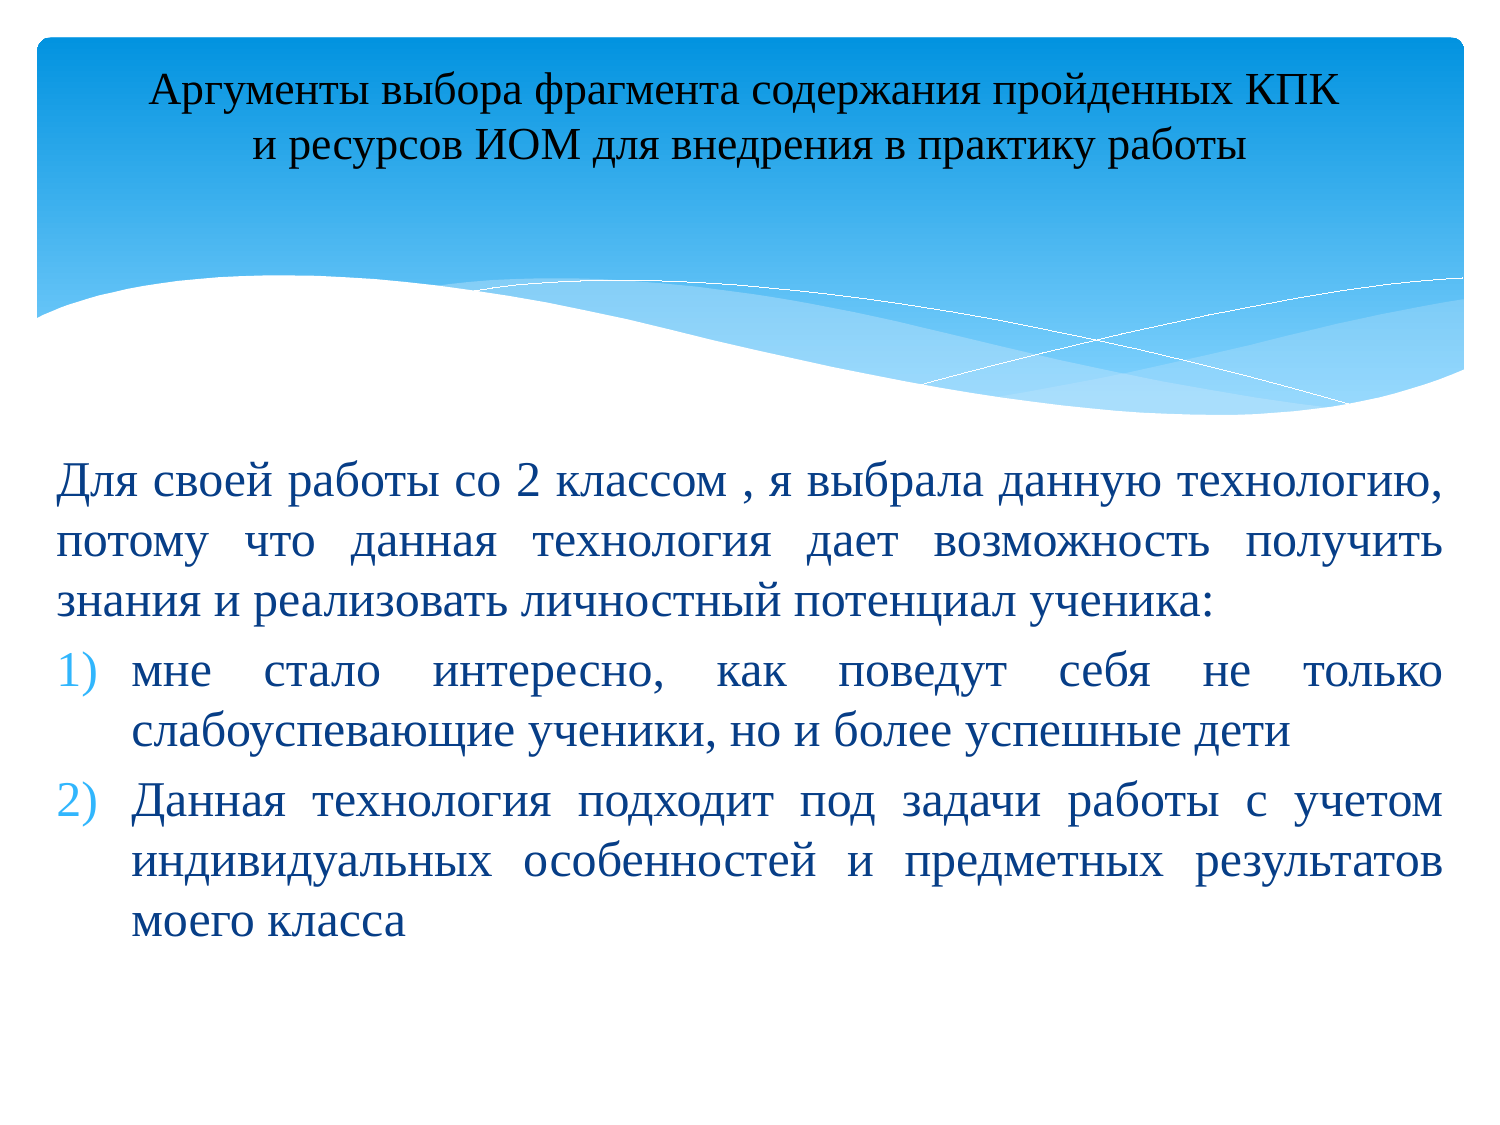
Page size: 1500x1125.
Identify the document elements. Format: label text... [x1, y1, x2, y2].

list Для своей работы со 2 классом , я выбрала данную технологию, потому что данная технология дает возможность получить знания и реализовать личностный потенциал ученика: мне стало интересно, как поведут себя не только слабоуспевающие ученики, но и более успешные дети Данная технология подходит под задачи работы с учетом индивидуальных особенностей и предметных результатов моего класса [41, 438, 1459, 1005]
title Аргументы выбора фрагмента содержания пройденных КПК и ресурсов ИОМ для внедрения в практику работы [75, 55, 1425, 173]
